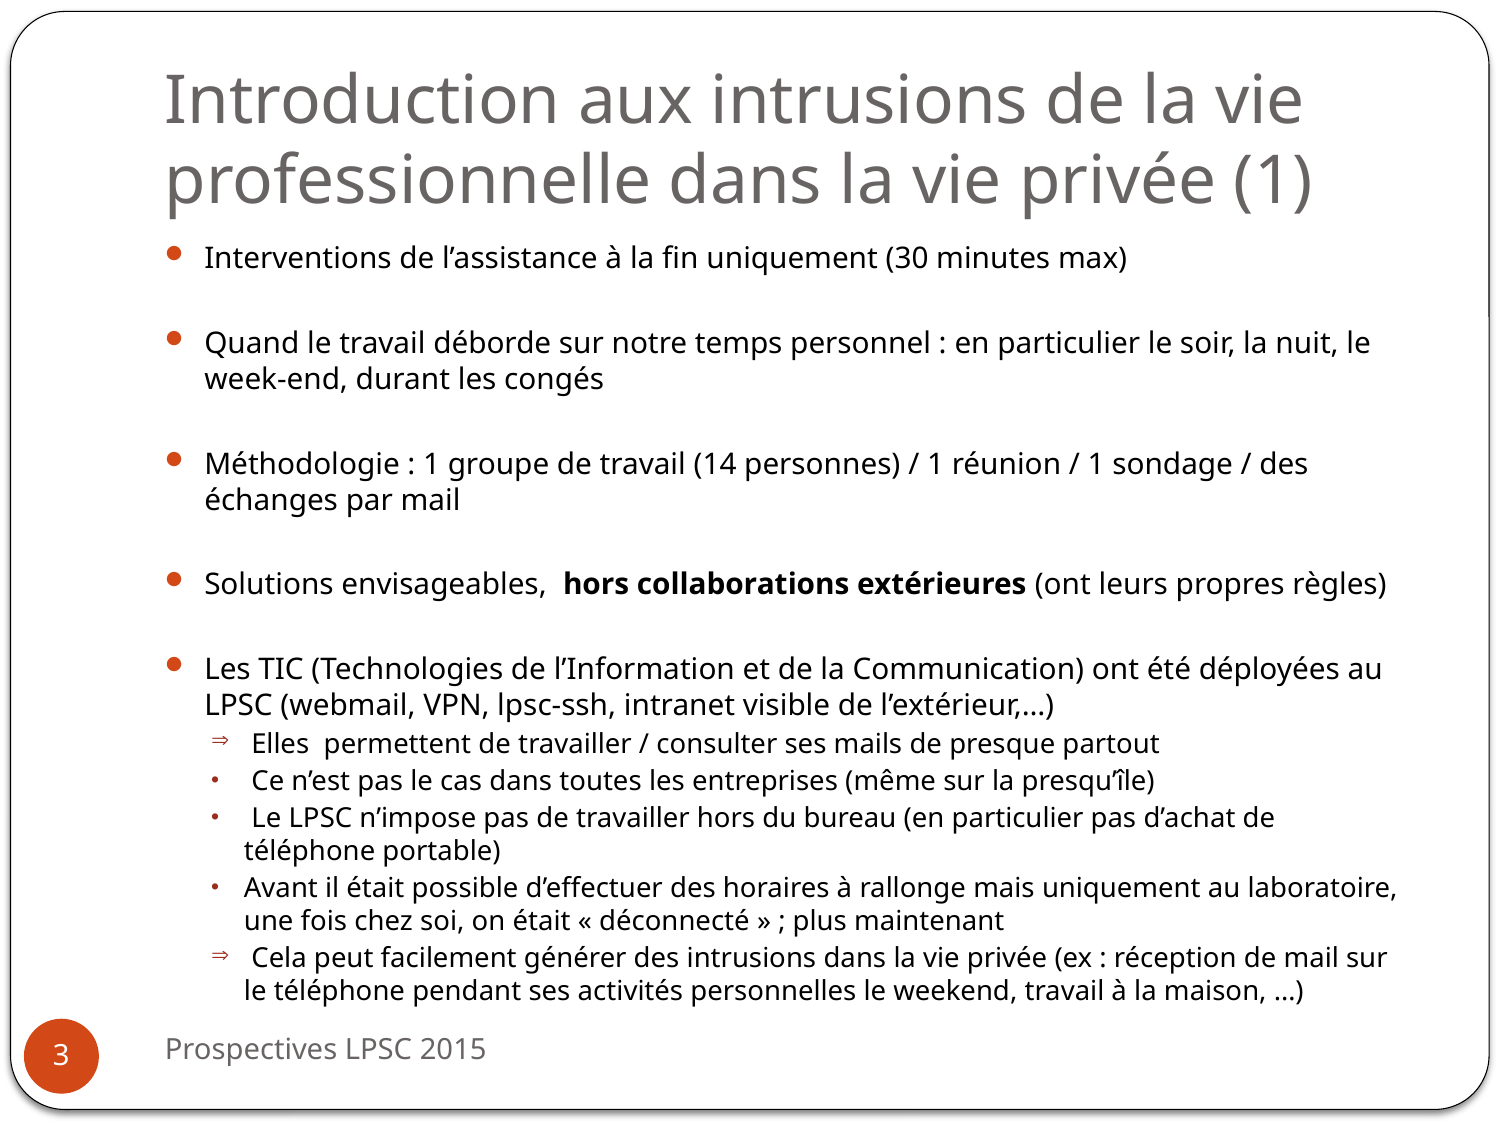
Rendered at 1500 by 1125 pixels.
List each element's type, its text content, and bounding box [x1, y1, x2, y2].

slide_number 3 [23, 1018, 99, 1094]
title Introduction aux intrusions de la vie professionnelle dans la vie privée (1) [150, 45, 1425, 233]
footer Prospectives LPSC 2015 [150, 1035, 800, 1088]
list Interventions de l’assistance à la fin uniquement (30 minutes max) Quand le travail déborde sur notre temps personnel : en particulier le soir, la nuit, le week-end, durant les congés Méthodologie : 1 groupe de travail (14 personnes) / 1 réunion / 1 sondage / des échanges par mail Solutions envisageables, hors collaborations extérieures (ont leurs propres règles) Les TIC (Technologies de l’Information et de la Communication) ont été déployées au LPSC (webmail, VPN, lpsc-ssh, intranet visible de l’extérieur,…) Elles permettent de travailler / consulter ses mails de presque partout Ce n’est pas le cas dans toutes les entreprises (même sur la presqu’île) Le LPSC n’impose pas de travailler hors du bureau (en particulier pas d’achat de téléphone portable) Avant il était possible d’effectuer des horaires à rallonge mais uniquement au laboratoire, une fois chez soi, on était « déconnecté » ; plus maintenant Cela peut facilement générer des intrusions dans la vie privée (ex : réception de mail sur le téléphone pendant ses activités personnelles le weekend, travail à la maison, …) [150, 231, 1424, 1035]
